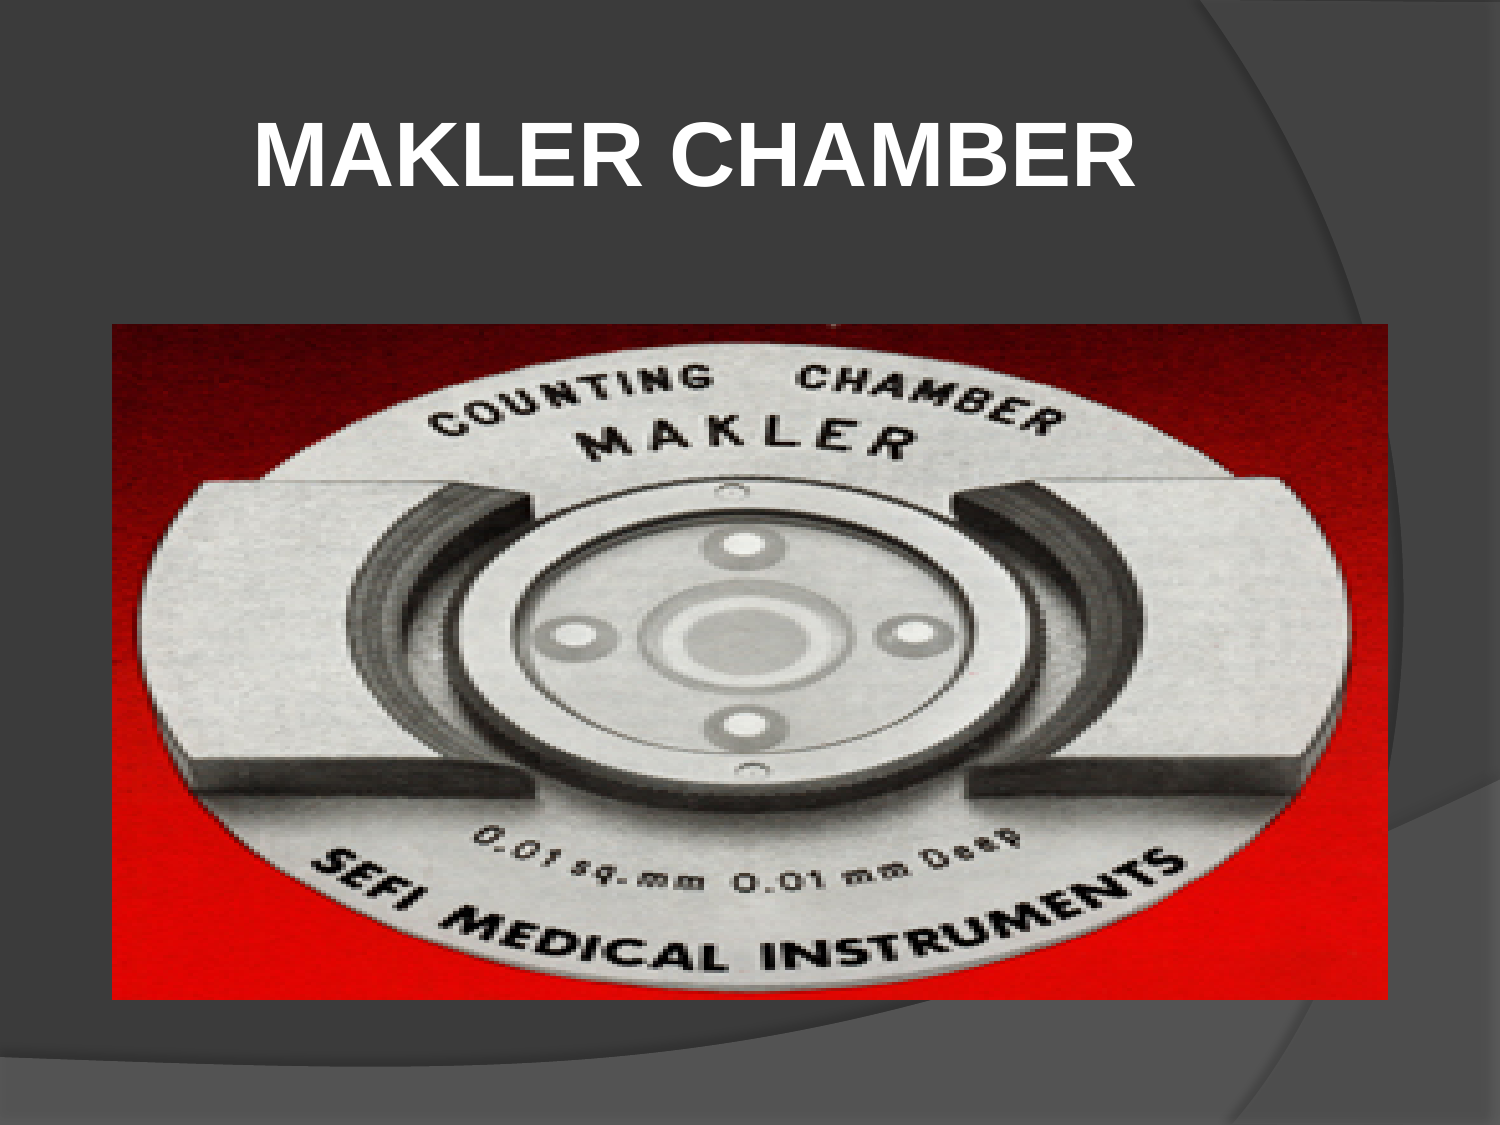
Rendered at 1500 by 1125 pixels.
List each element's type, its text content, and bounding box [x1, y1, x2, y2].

text_box MAKLER CHAMBER [237, 87, 1263, 213]
picture [112, 324, 1388, 1001]
